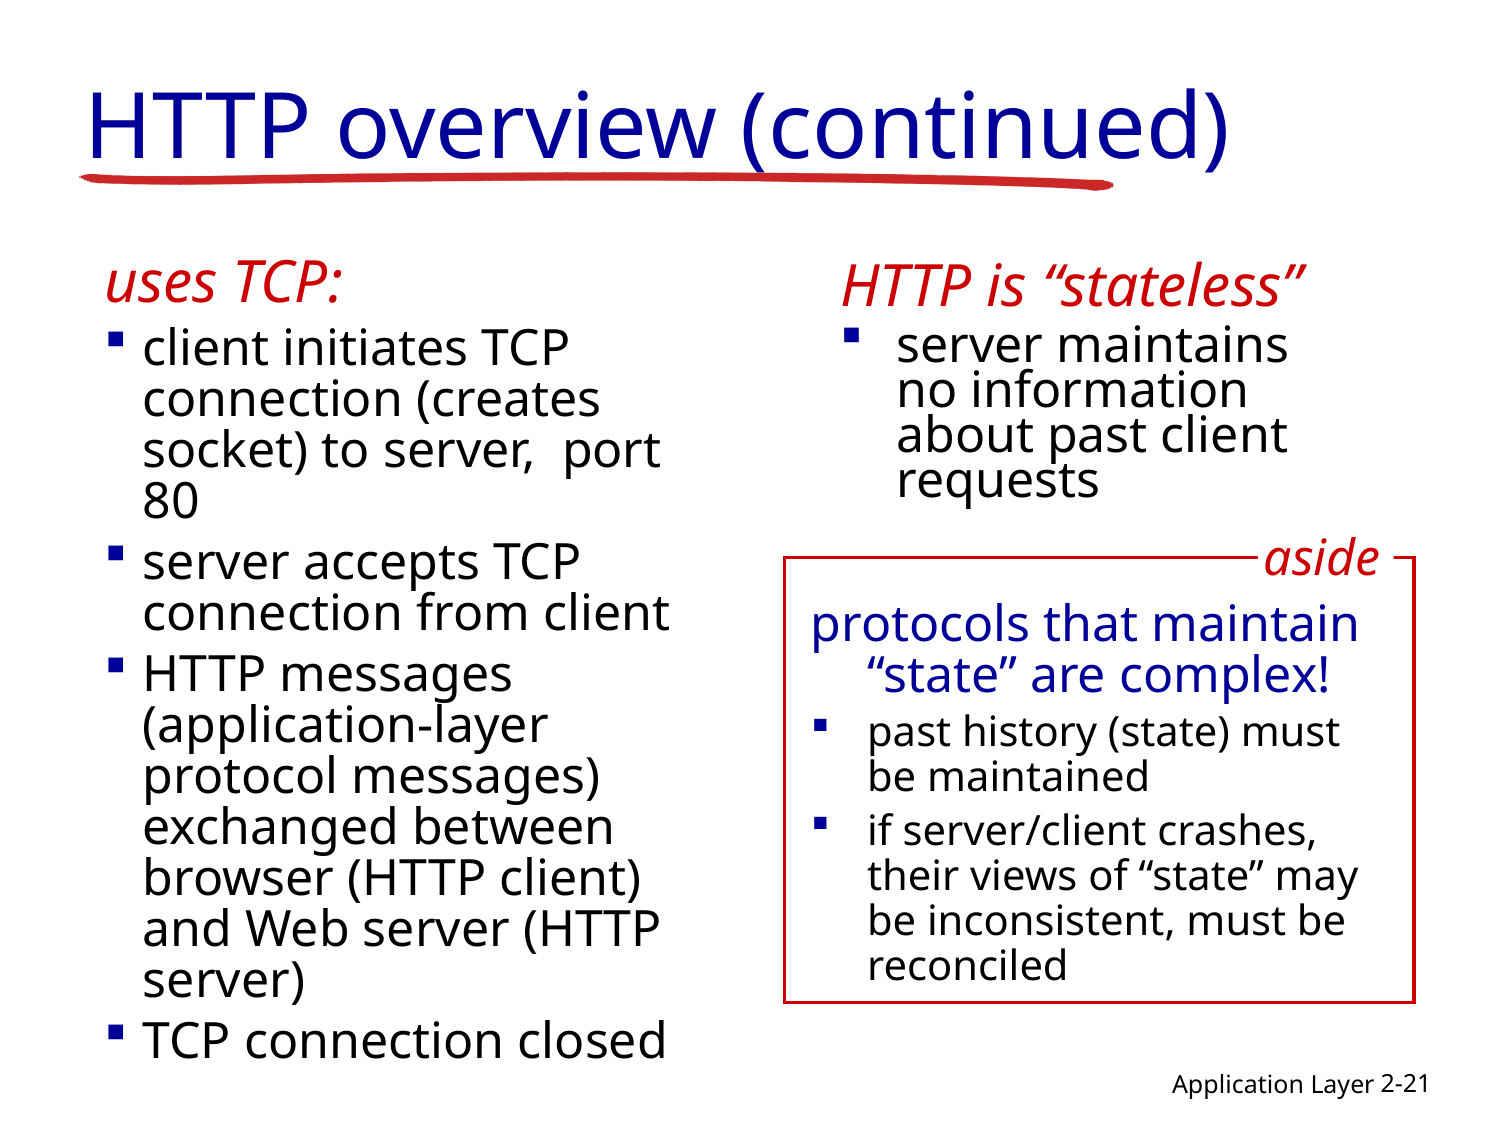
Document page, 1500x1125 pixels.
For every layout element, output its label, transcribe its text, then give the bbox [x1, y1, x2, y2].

text_box protocols that maintain “state” are complex! past history (state) must be maintained if server/client crashes, their views of “state” may be inconsistent, must be reconciled [796, 592, 1412, 1061]
list uses TCP: client initiates TCP connection (creates socket) to server, port 80 server accepts TCP connection from client HTTP messages (application-layer protocol messages) exchanged between browser (HTTP client) and Web server (HTTP server) TCP connection closed [89, 247, 741, 1011]
text_box [1396, 557, 1415, 1003]
text_box [784, 557, 1249, 1003]
title HTTP overview (continued) [69, 57, 1345, 188]
picture [75, 167, 1126, 197]
text_box aside [1249, 518, 1396, 594]
list HTTP is “stateless” server maintains no information about past client requests [825, 257, 1350, 495]
slide_number 2-21 [1365, 1059, 1477, 1106]
footer Application Layer [914, 1061, 1391, 1109]
